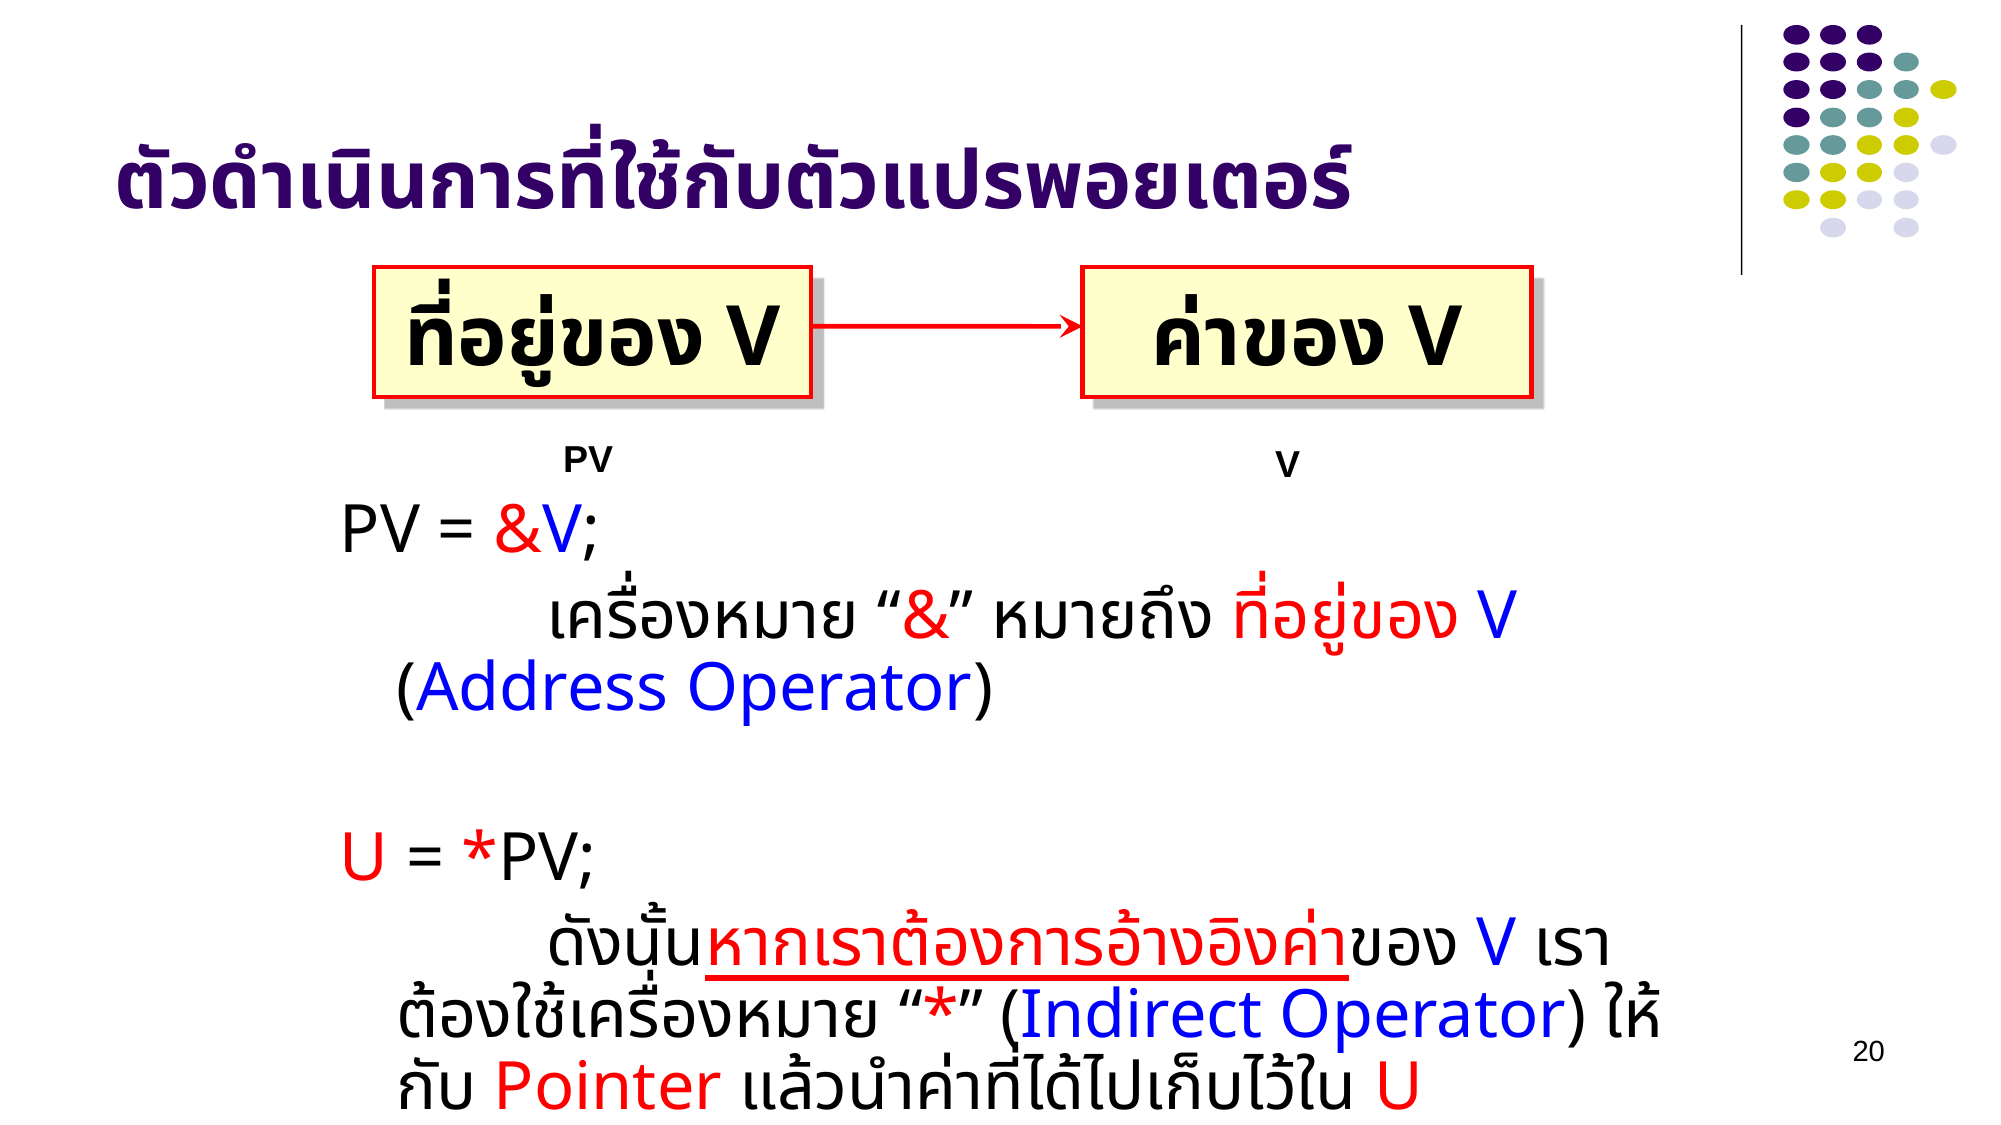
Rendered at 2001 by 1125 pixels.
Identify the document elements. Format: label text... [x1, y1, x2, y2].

text_box ค่าของ V [1082, 267, 1532, 397]
text_box [1062, 316, 1083, 337]
slide_number 20 [1433, 1024, 1901, 1101]
text_box PV [548, 427, 629, 487]
title ตัวดำเนินการที่ใช้กับตัวแปรพอยเตอร์ [99, 20, 1742, 233]
text_box V [1260, 432, 1315, 493]
text_box ที่อยู่ของ V [373, 267, 812, 397]
list PV = &V; เครื่องหมาย “&” หมายถึง ที่อยู่ของ V (Address Operator) U = *PV; ดังนั้นหากเราต้องการอ้างอิงค่าของ V เราต้องใช้เครื่องหมาย “*” (Indirect Operator) ให้กับ Pointer แล้วนำค่าที่ได้ไปเก็บไว้ใน U ดังนั้น U จะมีค่าเท่ากับ V [324, 487, 1697, 1055]
